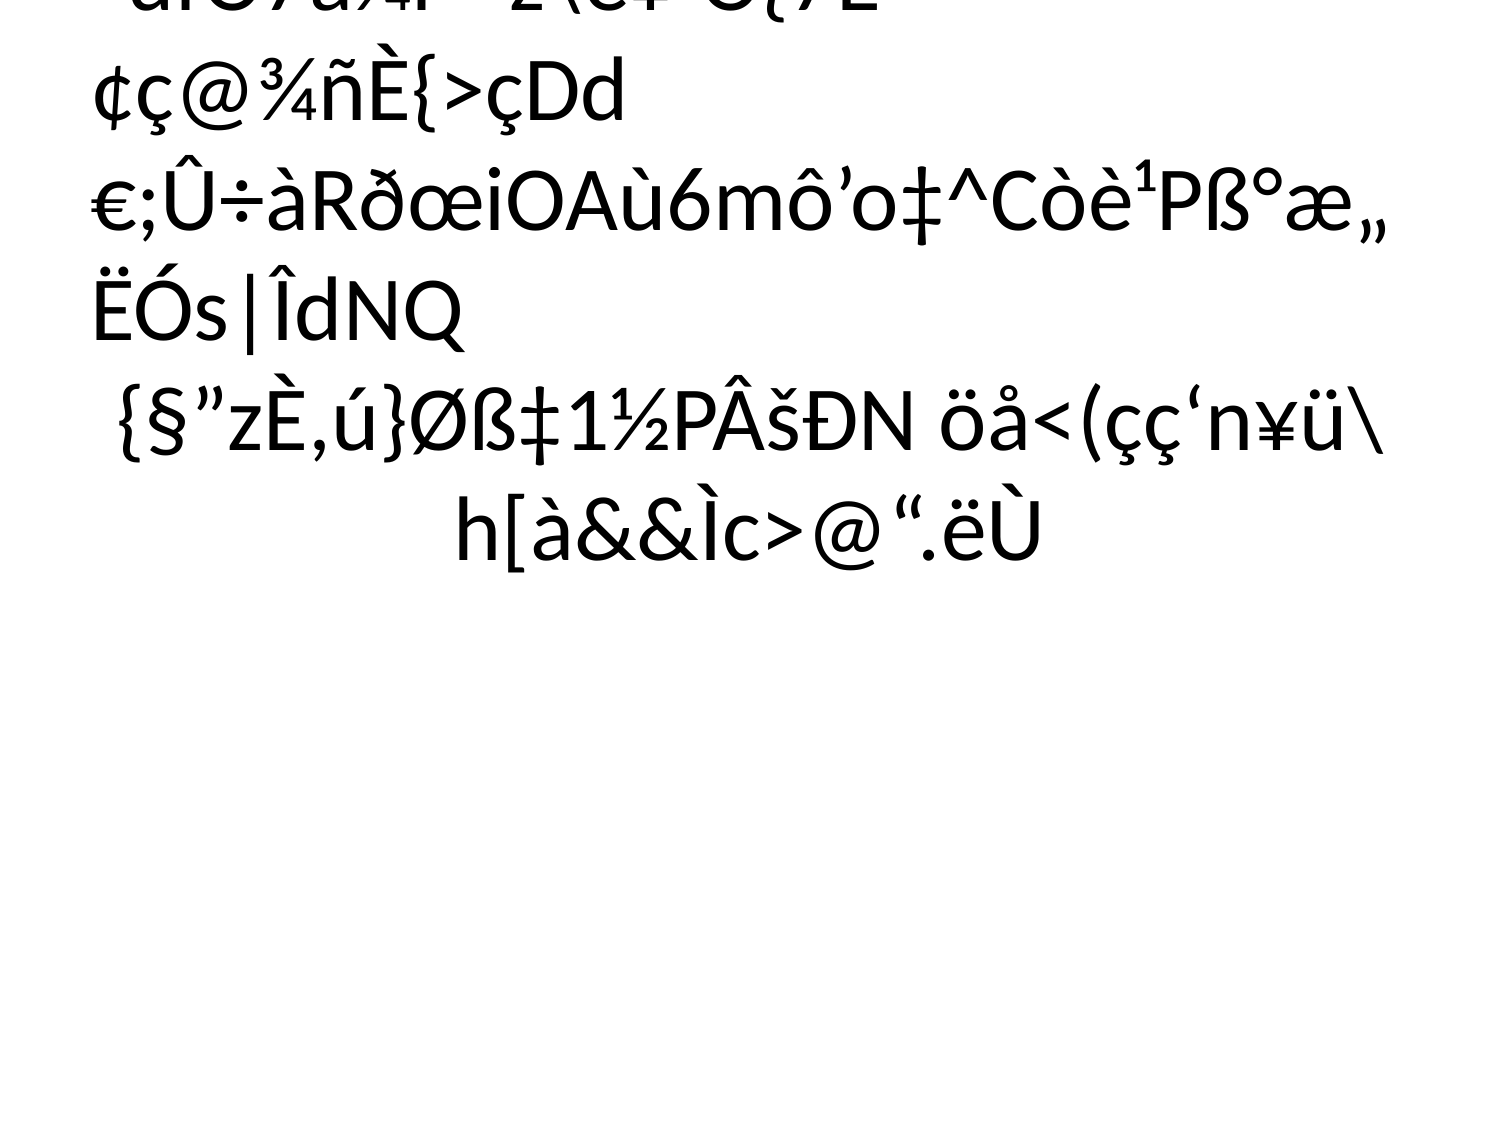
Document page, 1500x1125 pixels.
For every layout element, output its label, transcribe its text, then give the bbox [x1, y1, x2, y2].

title Ð°MÃ—5Üp;À‘úsˆ!-p–4€Ì¤˜Õ€œÐ·dïmÐŸ^~ðÂé?ˆúfÓ7à¼i°~z\€¥´Ö{7É¢ç@¾ñÈ{>çDd­€;Û÷àRðœiOAù6mô’o‡^Còè¹Pß°æ„ËÓs|ÎdNQ {§”zÈ,ú}Øß‡1½PÂšÐN öå<(ç­ç‘n¥ü\h[à&&Ìc>@“.ëÙ [75, 45, 1425, 233]
